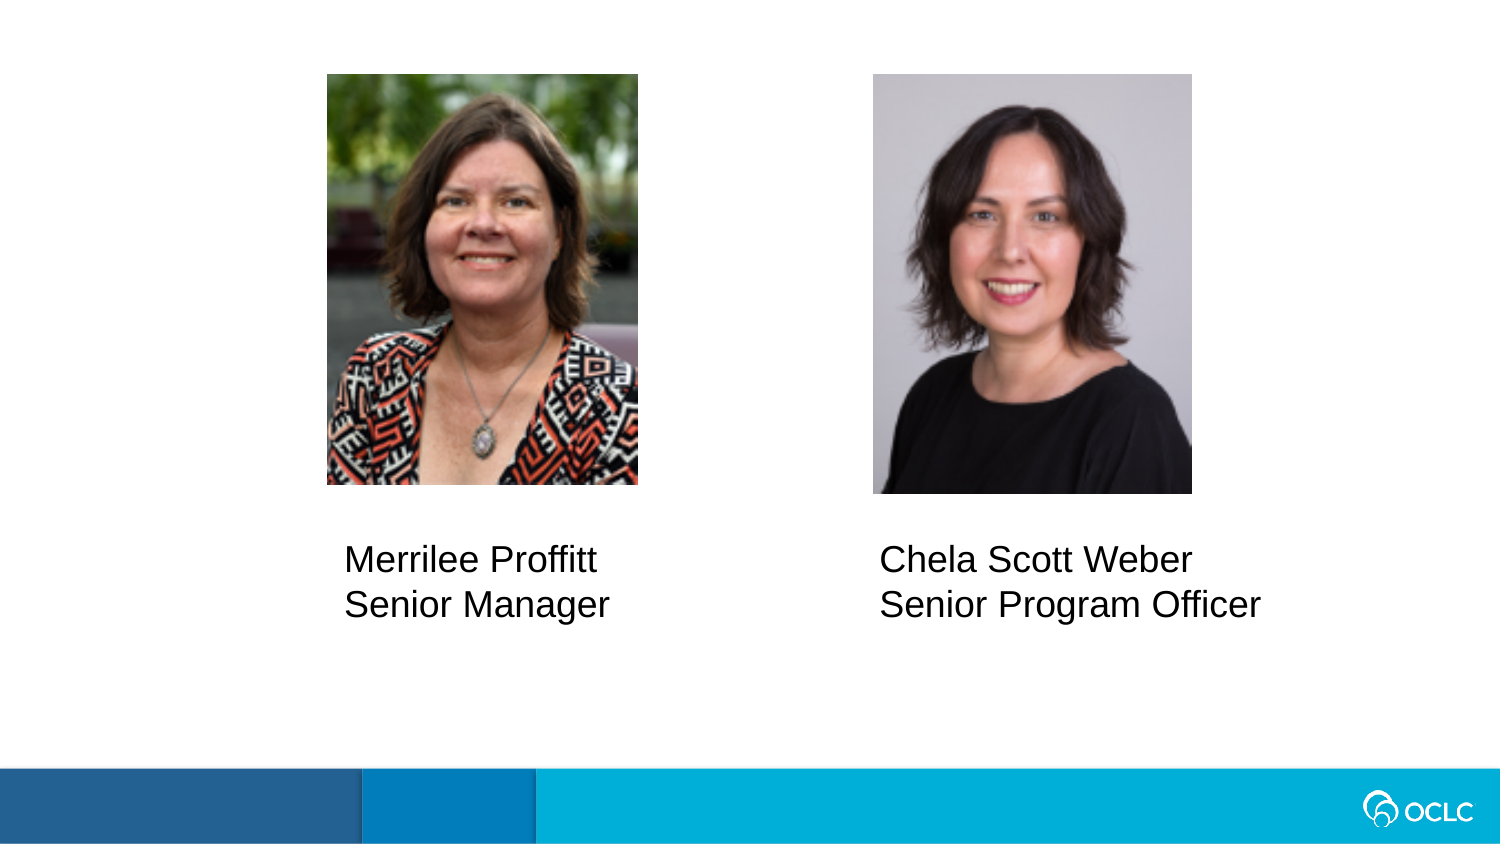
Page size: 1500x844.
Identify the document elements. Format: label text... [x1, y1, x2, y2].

text_box Merrilee Proffitt Senior Manager [329, 527, 626, 633]
picture [327, 73, 638, 485]
picture [873, 73, 1192, 495]
text_box Chela Scott Weber Senior Program Officer [864, 527, 1277, 633]
